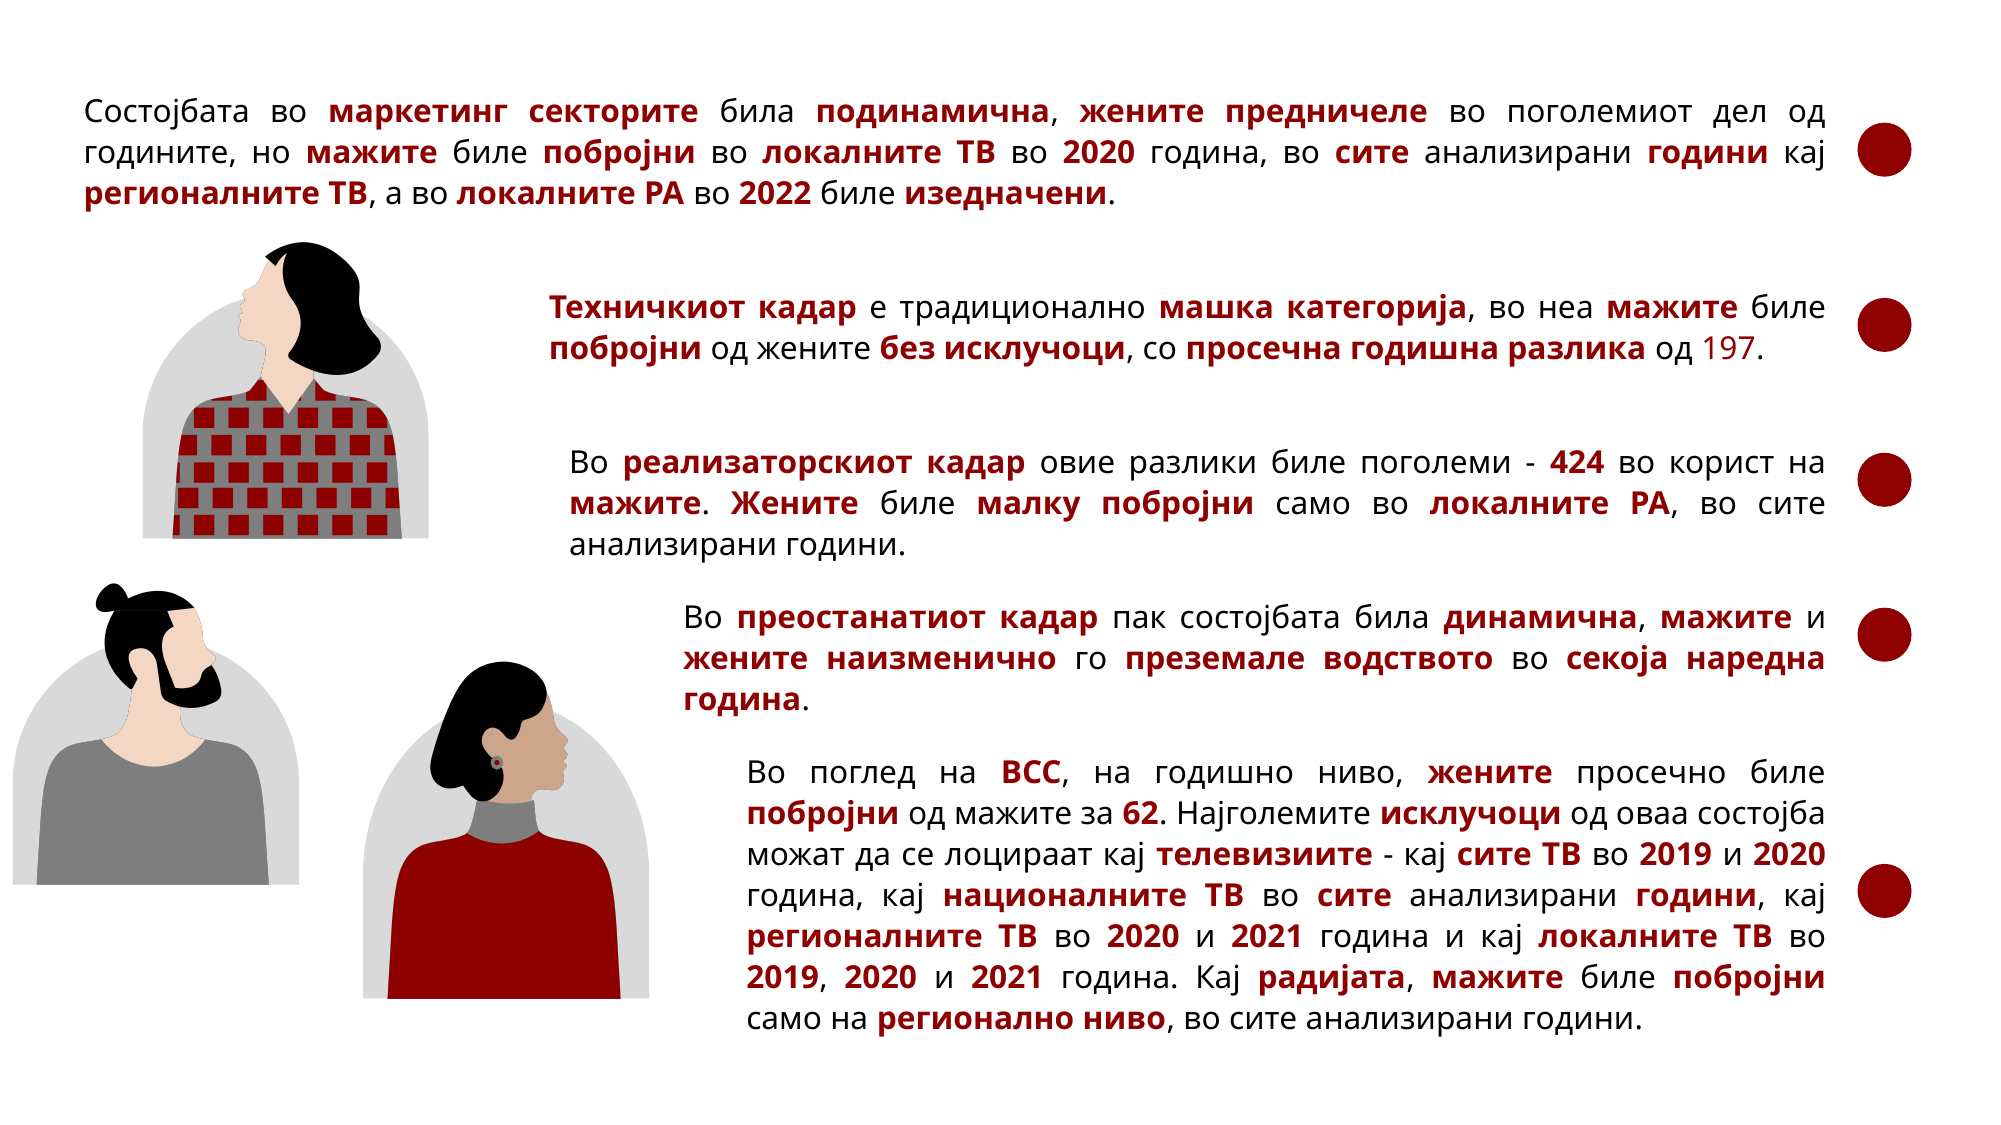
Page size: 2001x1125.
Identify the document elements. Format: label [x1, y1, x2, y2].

text_box [12, 638, 299, 885]
text_box [569, 438, 1912, 523]
text_box [172, 223, 402, 292]
text_box [142, 292, 429, 539]
text_box [83, 88, 1912, 215]
text_box [683, 593, 1912, 678]
text_box [387, 661, 621, 702]
text_box [36, 577, 269, 638]
text_box [362, 702, 650, 999]
text_box [746, 748, 1912, 1043]
text_box [548, 283, 1912, 368]
